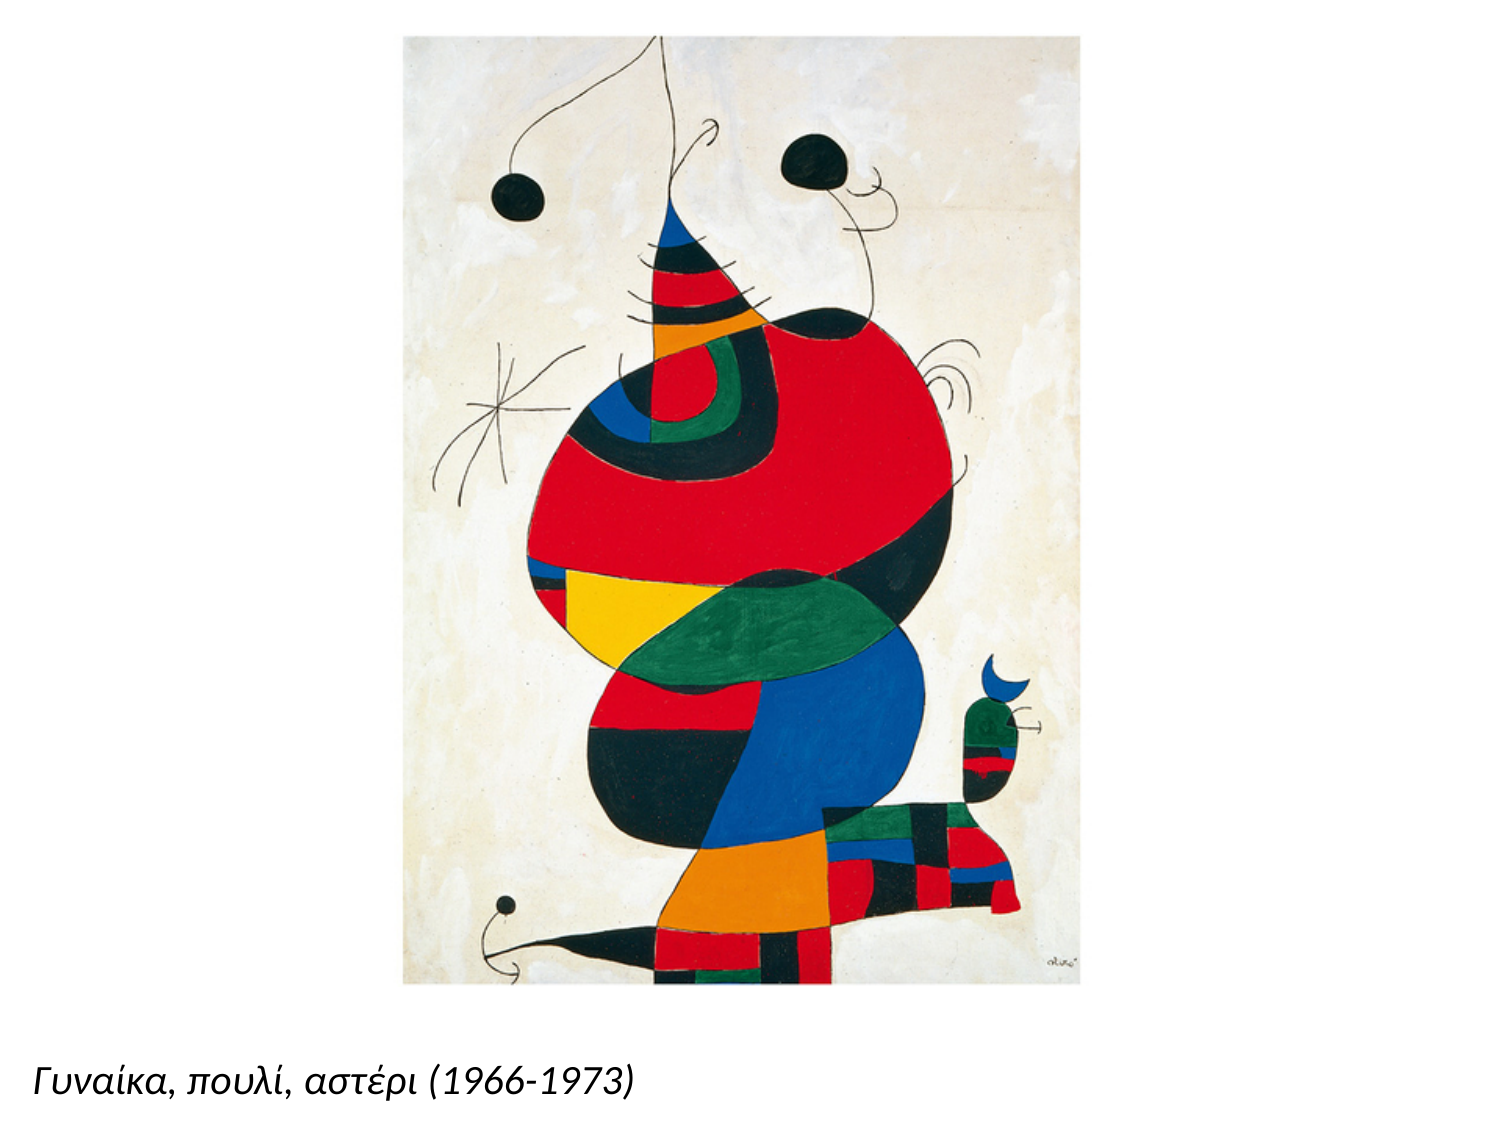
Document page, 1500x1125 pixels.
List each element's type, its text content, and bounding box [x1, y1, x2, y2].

picture [253, 33, 1208, 988]
text_box Γυναίκα, πουλί, αστέρι (1966-1973) [17, 986, 1146, 1125]
